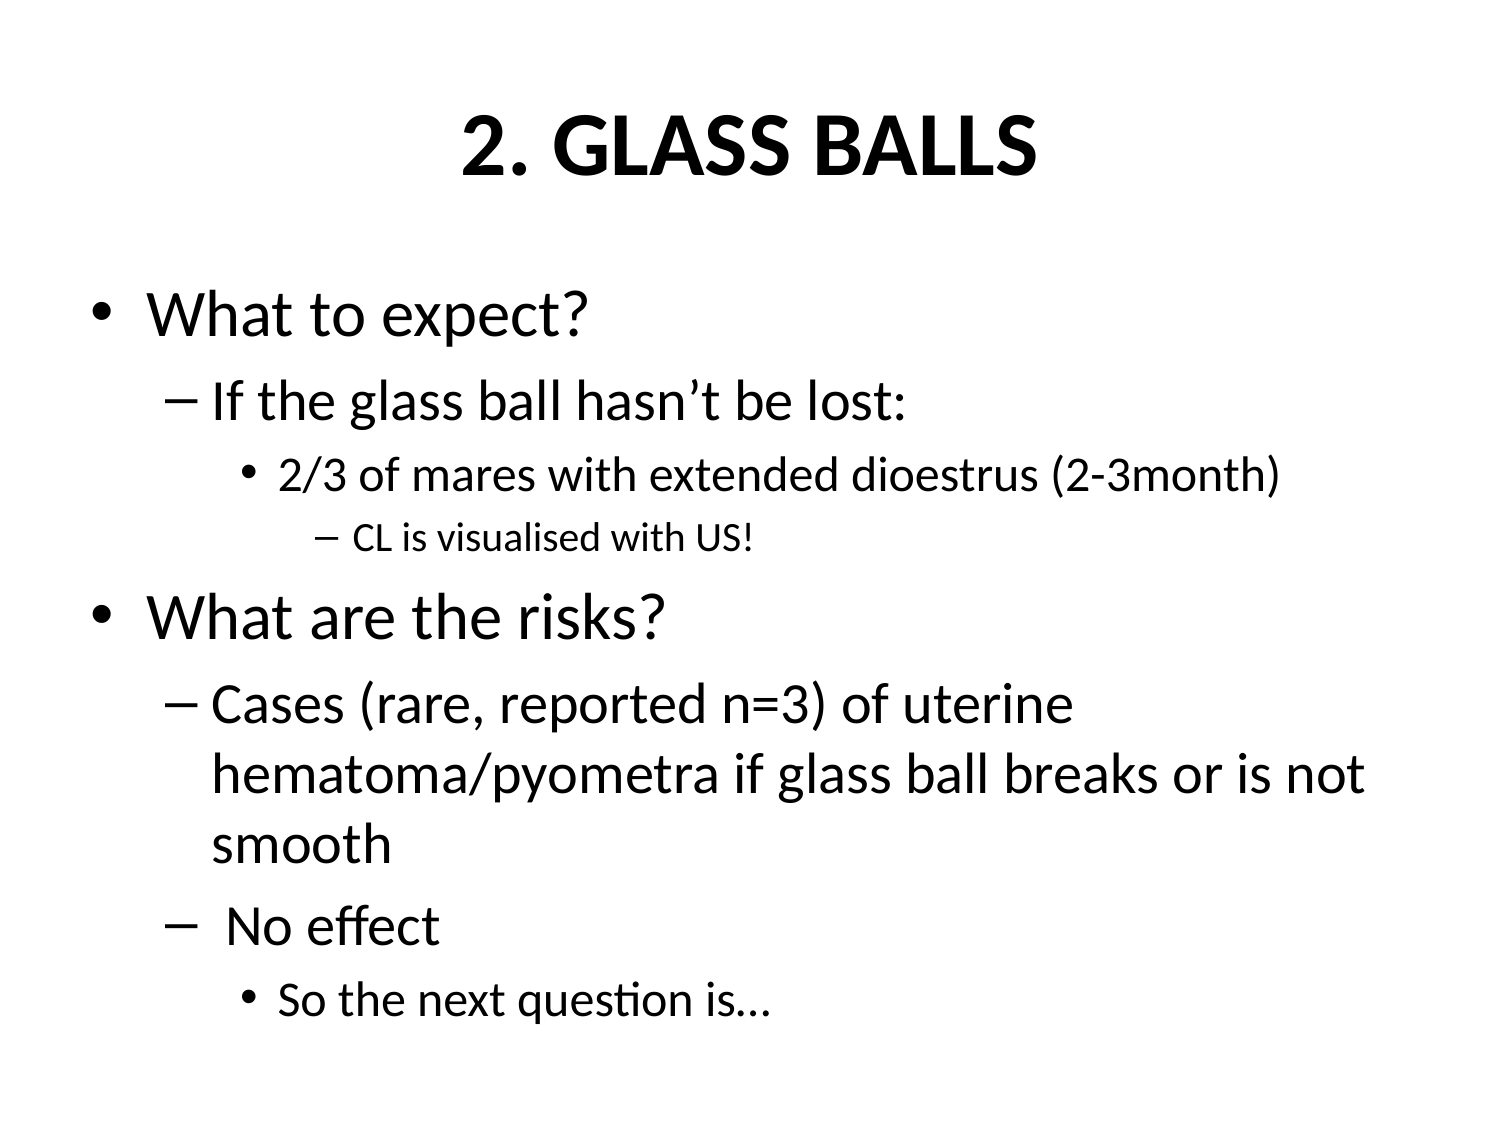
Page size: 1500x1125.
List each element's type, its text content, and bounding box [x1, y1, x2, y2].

list What to expect? If the glass ball hasn’t be lost: 2/3 of mares with extended dioestrus (2-3month) CL is visualised with US! What are the risks? Cases (rare, reported n=3) of uterine hematoma/pyometra if glass ball breaks or is not smooth No effect So the next question is… [75, 262, 1425, 1075]
title 2. Glass Balls [75, 45, 1425, 233]
